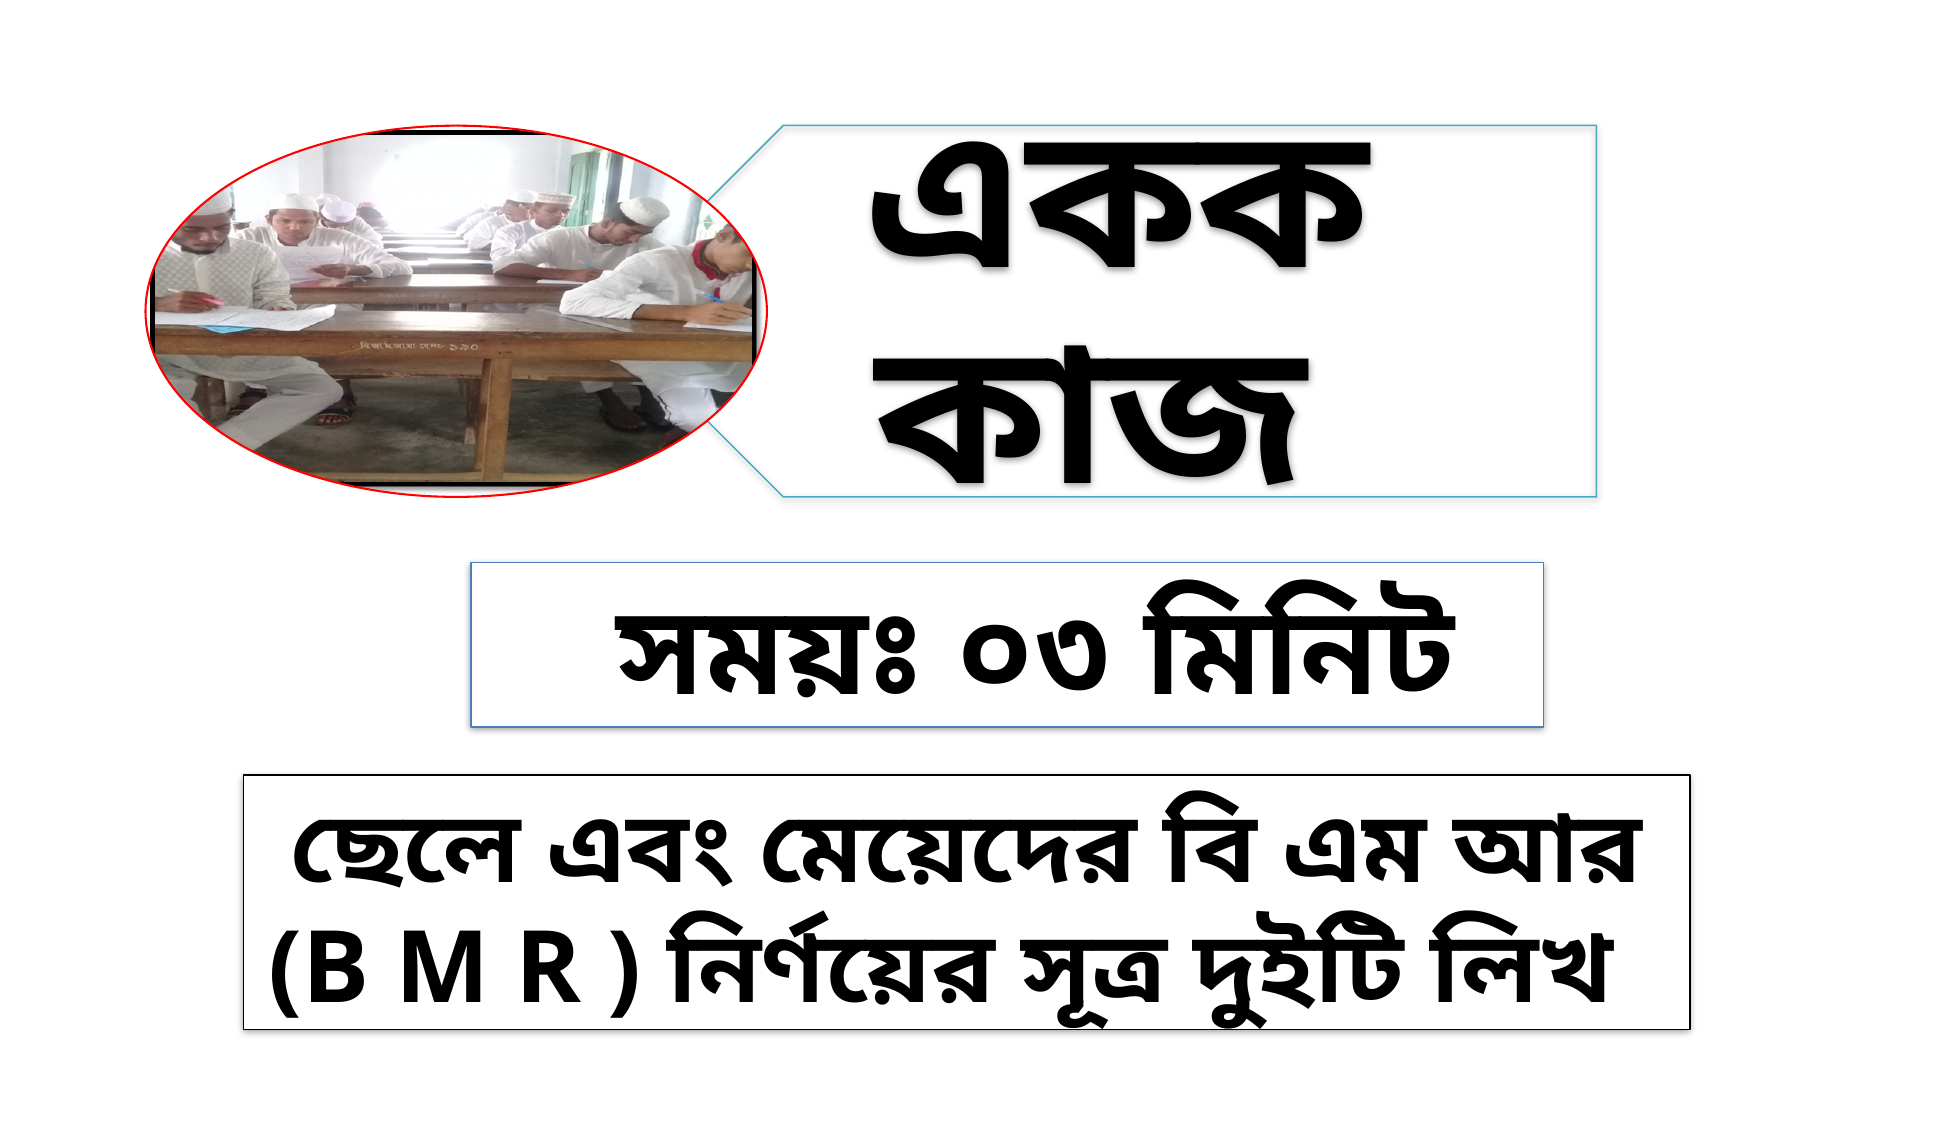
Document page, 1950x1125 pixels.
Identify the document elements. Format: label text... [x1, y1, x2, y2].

text_box ছেলে এবং মেয়েদের বি এম আর (B M R ) নির্ণয়ের সূত্র দুইটি লিখ [243, 774, 1691, 1030]
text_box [49, 124, 1789, 498]
text_box সময়ঃ ০৩ মিনিট [470, 562, 1544, 728]
